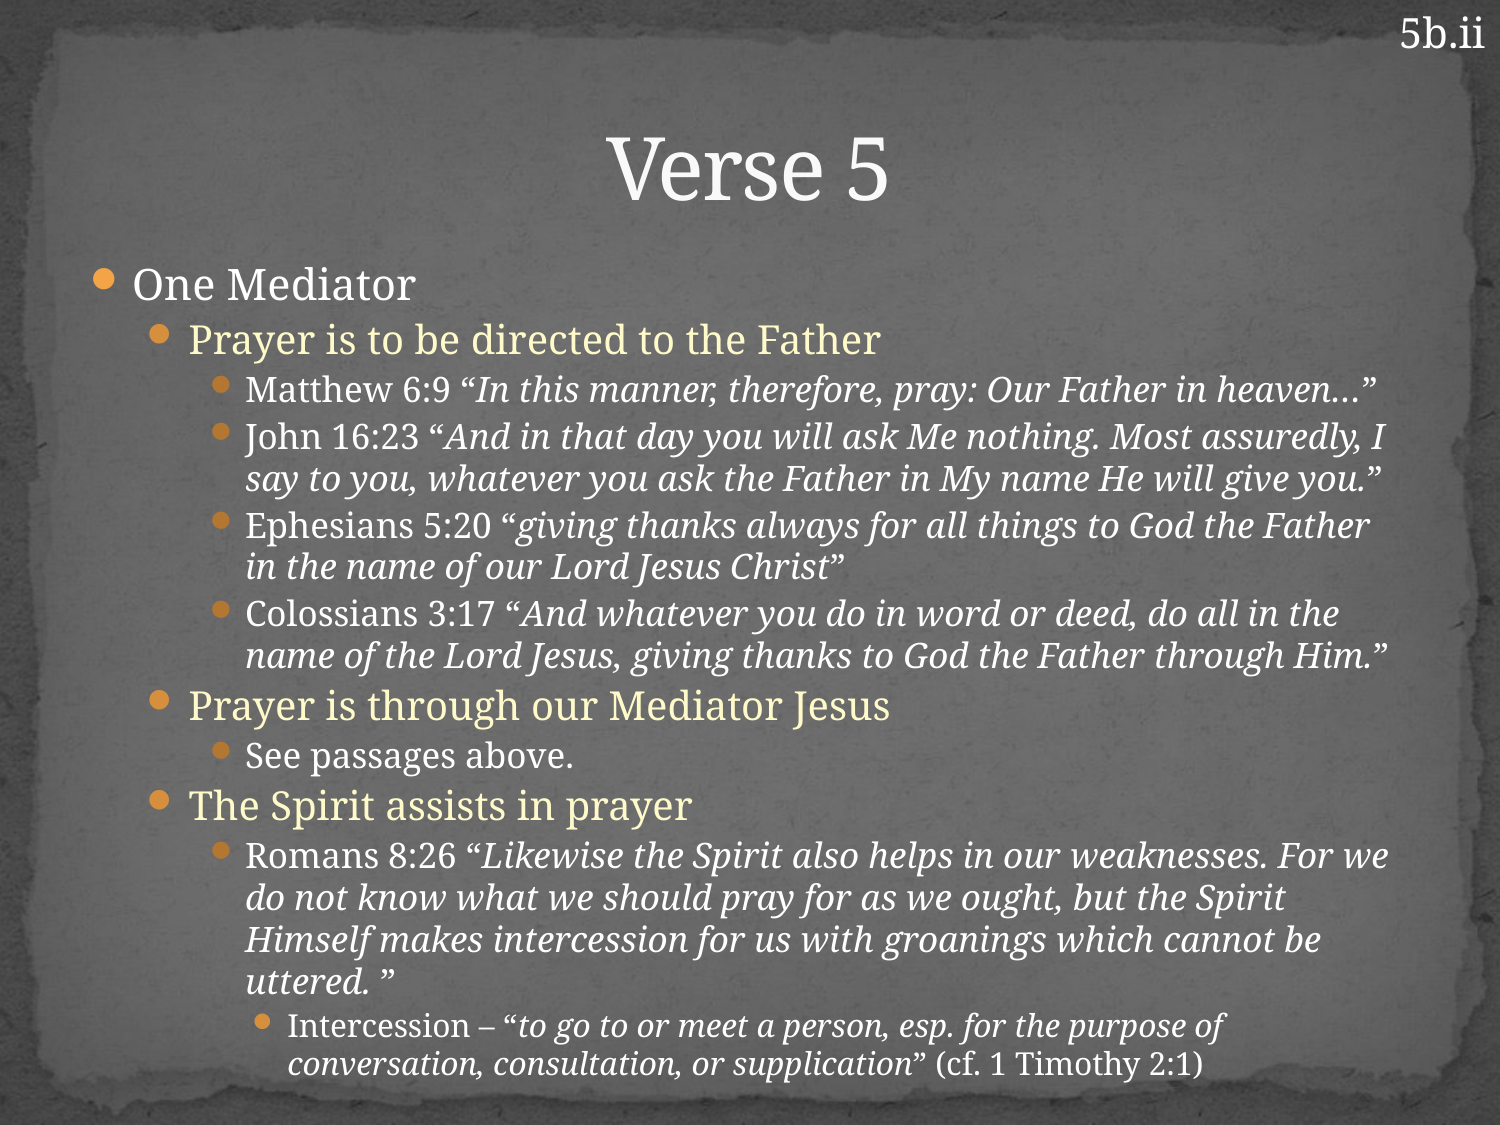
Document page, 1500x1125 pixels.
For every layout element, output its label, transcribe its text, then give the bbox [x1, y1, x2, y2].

footer 5b.ii [912, 0, 1500, 63]
list One Mediator Prayer is to be directed to the Father Matthew 6:9 “In this manner, therefore, pray: Our Father in heaven…” John 16:23 “And in that day you will ask Me nothing. Most assuredly, I say to you, whatever you ask the Father in My name He will give you.” Ephesians 5:20 “giving thanks always for all things to God the Father in the name of our Lord Jesus Christ” Colossians 3:17 “And whatever you do in word or deed, do all in the name of the Lord Jesus, giving thanks to God the Father through Him.” Prayer is through our Mediator Jesus See passages above. The Spirit assists in prayer Romans 8:26 “Likewise the Spirit also helps in our weaknesses. For we do not know what we should pray for as we ought, but the Spirit Himself makes intercession for us with groanings which cannot be uttered. ” Intercession – “to go to or meet a person, esp. for the purpose of conversation, consultation, or supplication” (cf. 1 Timothy 2:1) [74, 249, 1426, 1101]
title Verse 5 [74, 24, 1425, 225]
